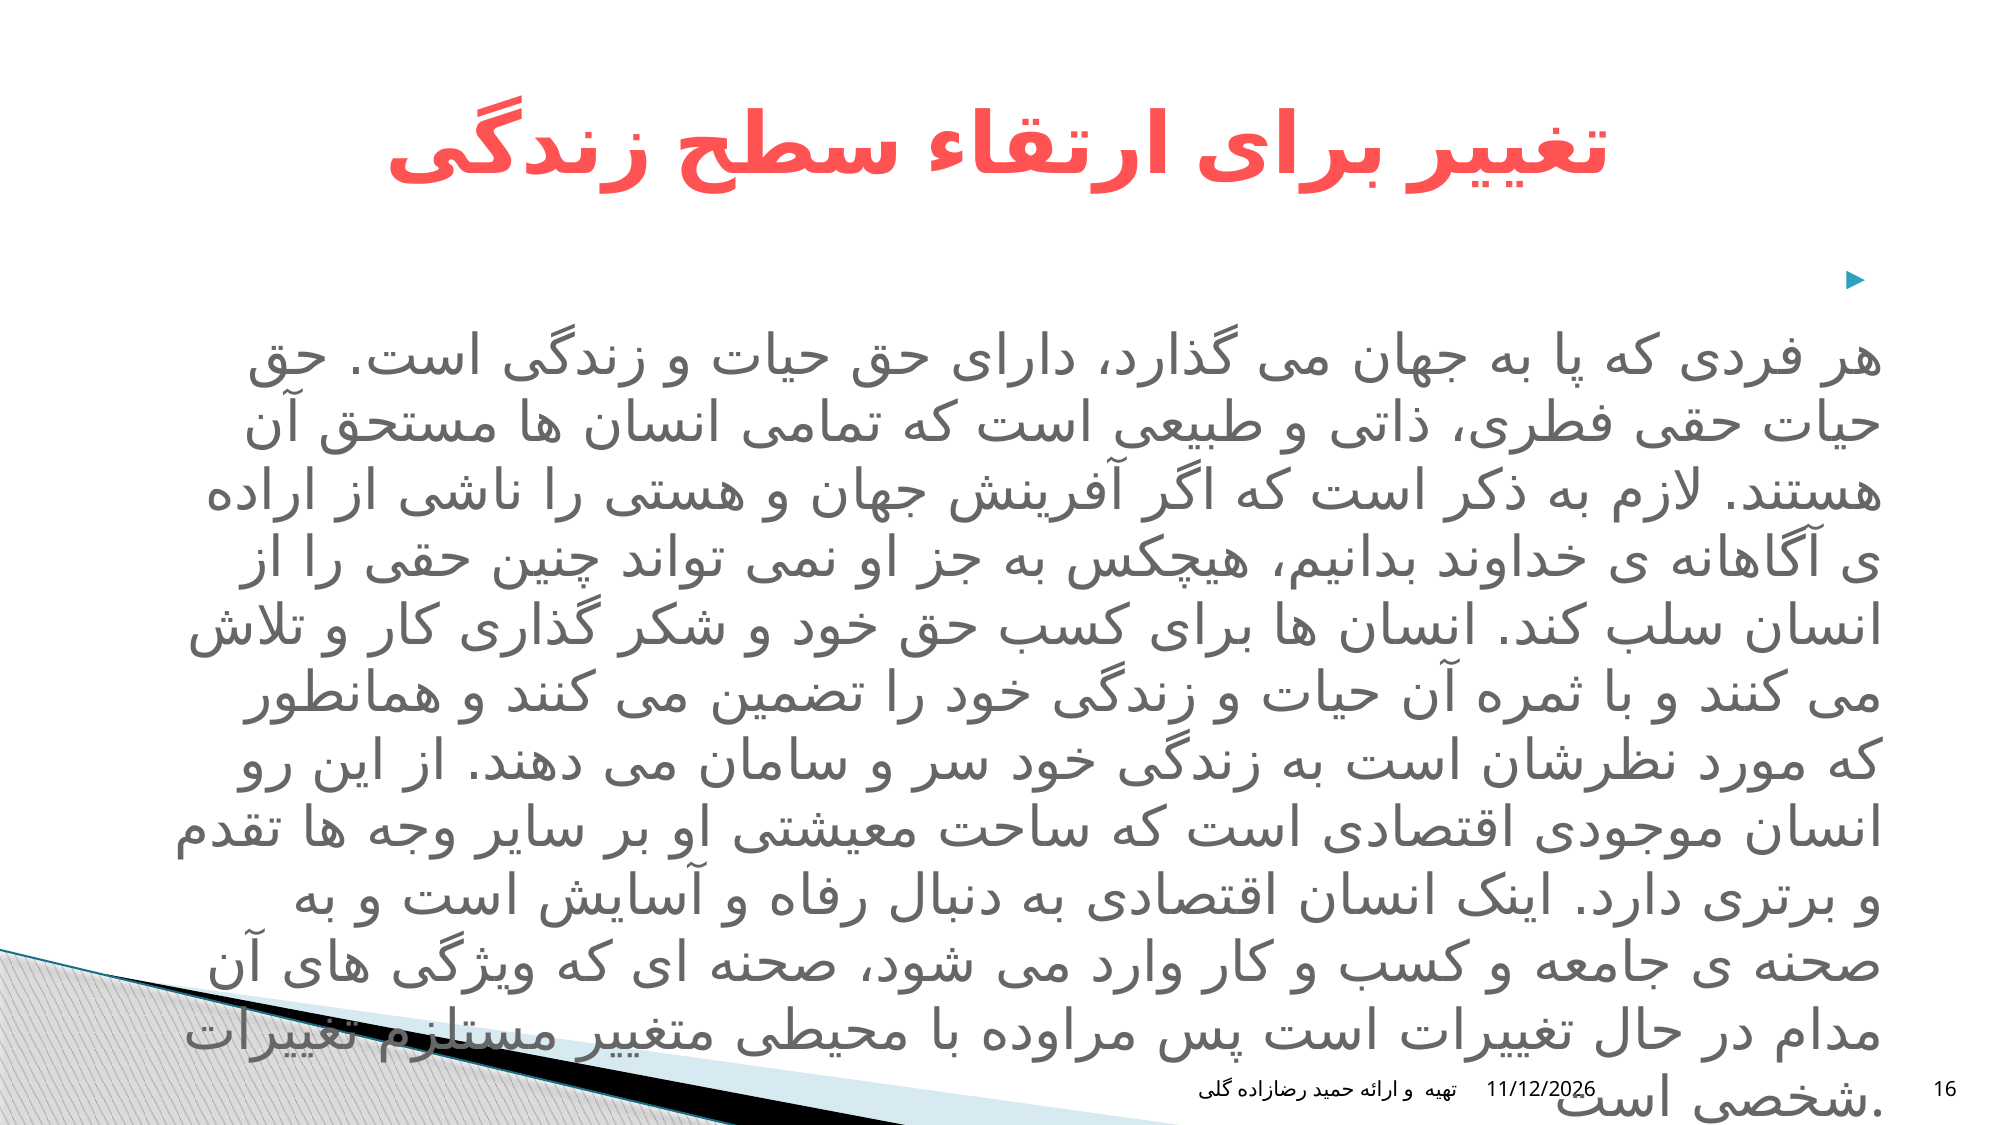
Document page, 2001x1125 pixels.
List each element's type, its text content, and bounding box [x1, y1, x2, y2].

slide_number 16 [1891, 1051, 1972, 1112]
title تغییر برای ارتقاء سطح زندگی [99, 45, 1900, 233]
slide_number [1473, 1051, 1891, 1112]
list هر فردی که پا به جهان می گذارد، دارای حق حیات و زندگی است. حق حیات حقی فطری، ذاتی و طبیعی است که تمامی انسان ها مستحق آن هستند. لازم به ذکر است که اگر آفرینش جهان و هستی را ناشی از اراده ی آگاهانه ی خداوند بدانیم، هیچکس به جز او نمی تواند چنین حقی را از انسان سلب کند. انسان ها برای کسب حق خود و شکر گذاری کار و تلاش می کنند و با ثمره آن حیات و زندگی خود را تضمین می کنند و همانطور که مورد نظرشان است به زندگی خود سر و سامان می دهند. از این رو انسان موجودی اقتصادی است که ساحت معیشتی او بر سایر وجه ها تقدم و برتری دارد. اینک انسان اقتصادی به دنبال رفاه و آسایش است و به صحنه ی جامعه و کسب و کار وارد می شود، صحنه ای که ویژگی های آن مدام در حال تغییرات است پس مراوده با محیطی متغییر مستلزم تغییرات شخصی است. [99, 243, 1900, 986]
footer تهیه و ارائه حمید رضازاده گلی [957, 1051, 1473, 1112]
